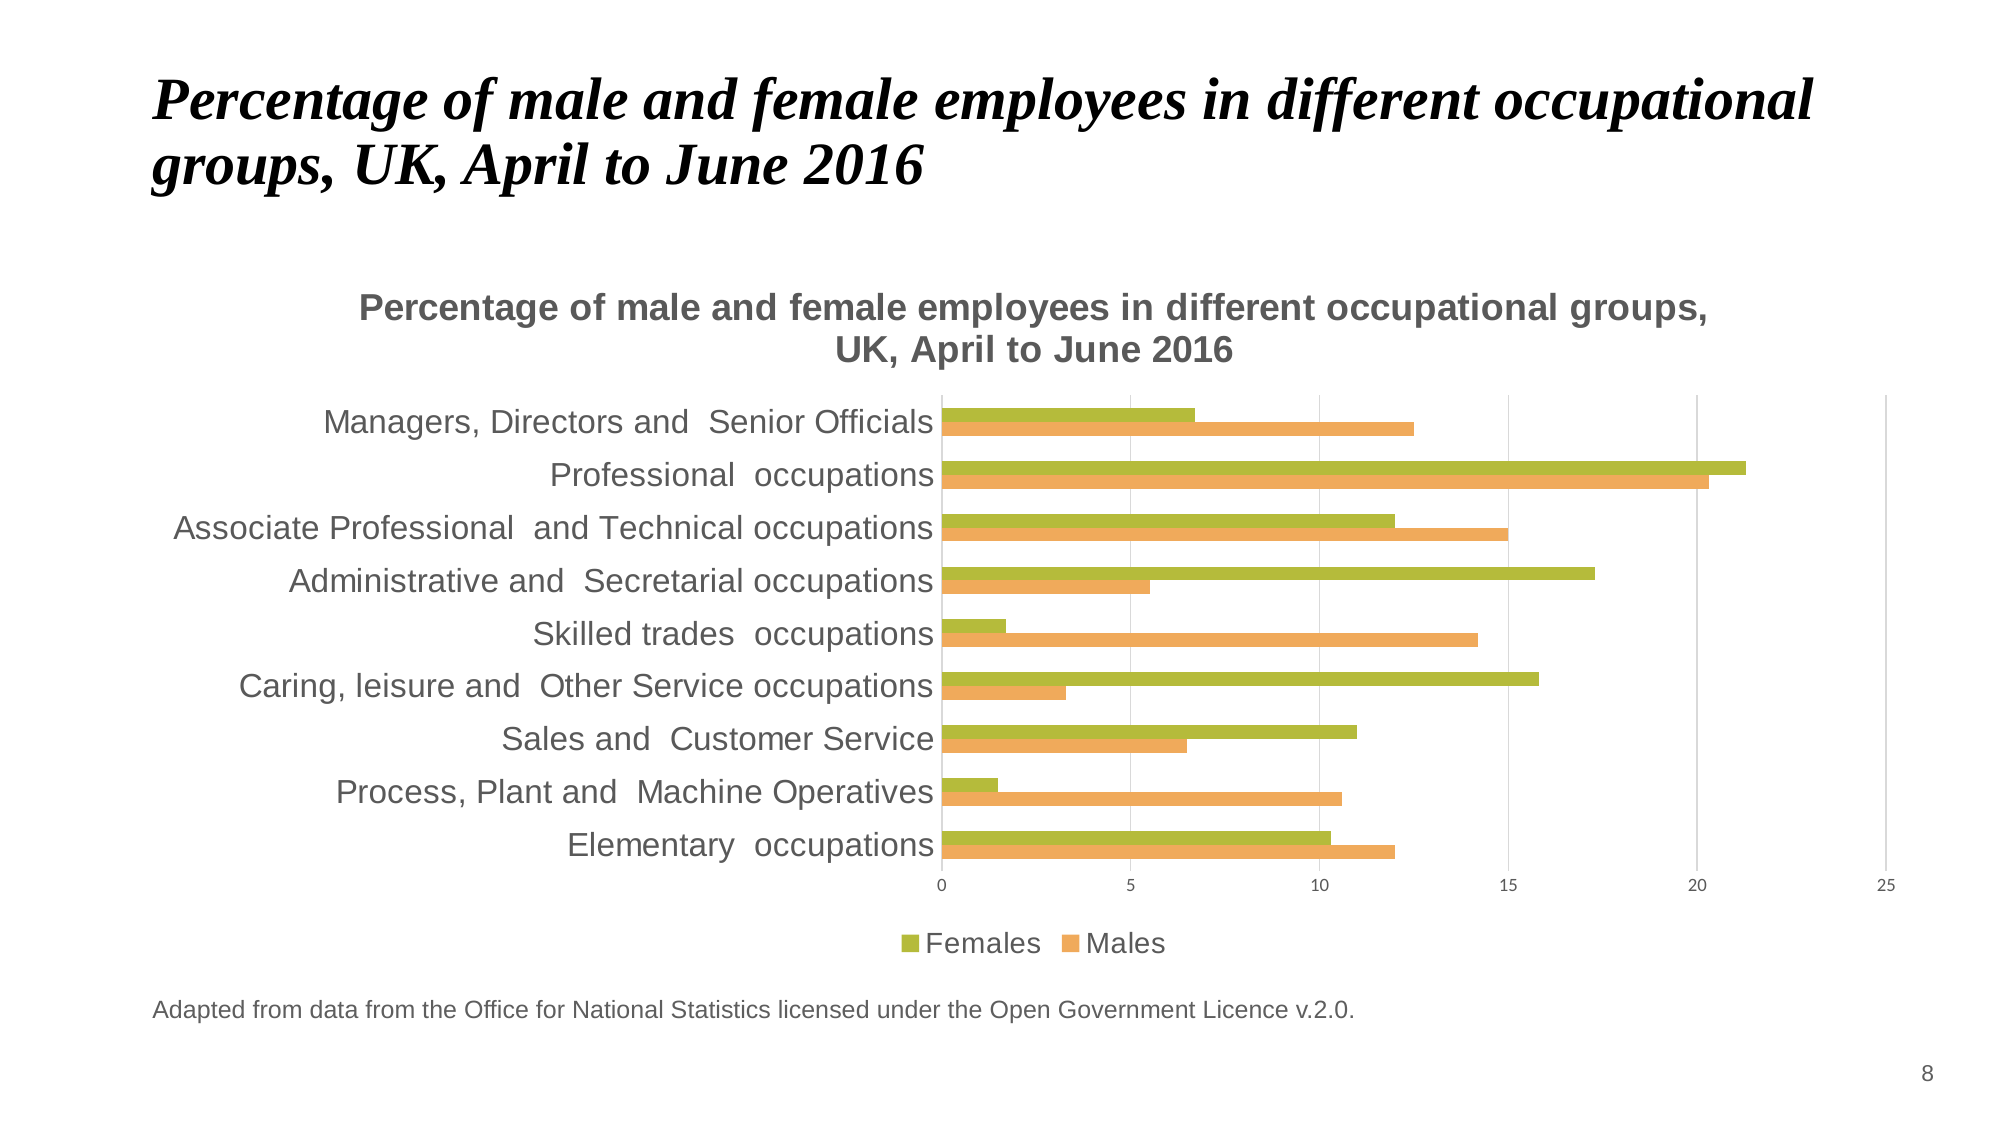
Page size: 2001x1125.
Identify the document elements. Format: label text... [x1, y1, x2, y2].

text_box Adapted from data from the Office for National Statistics licensed under the Open Government Licence v.2.0. [137, 986, 1591, 1031]
title Percentage of male and female employees in different occupational groups, UK, April to June 2016 [137, 59, 1877, 252]
chart [137, 252, 1932, 966]
